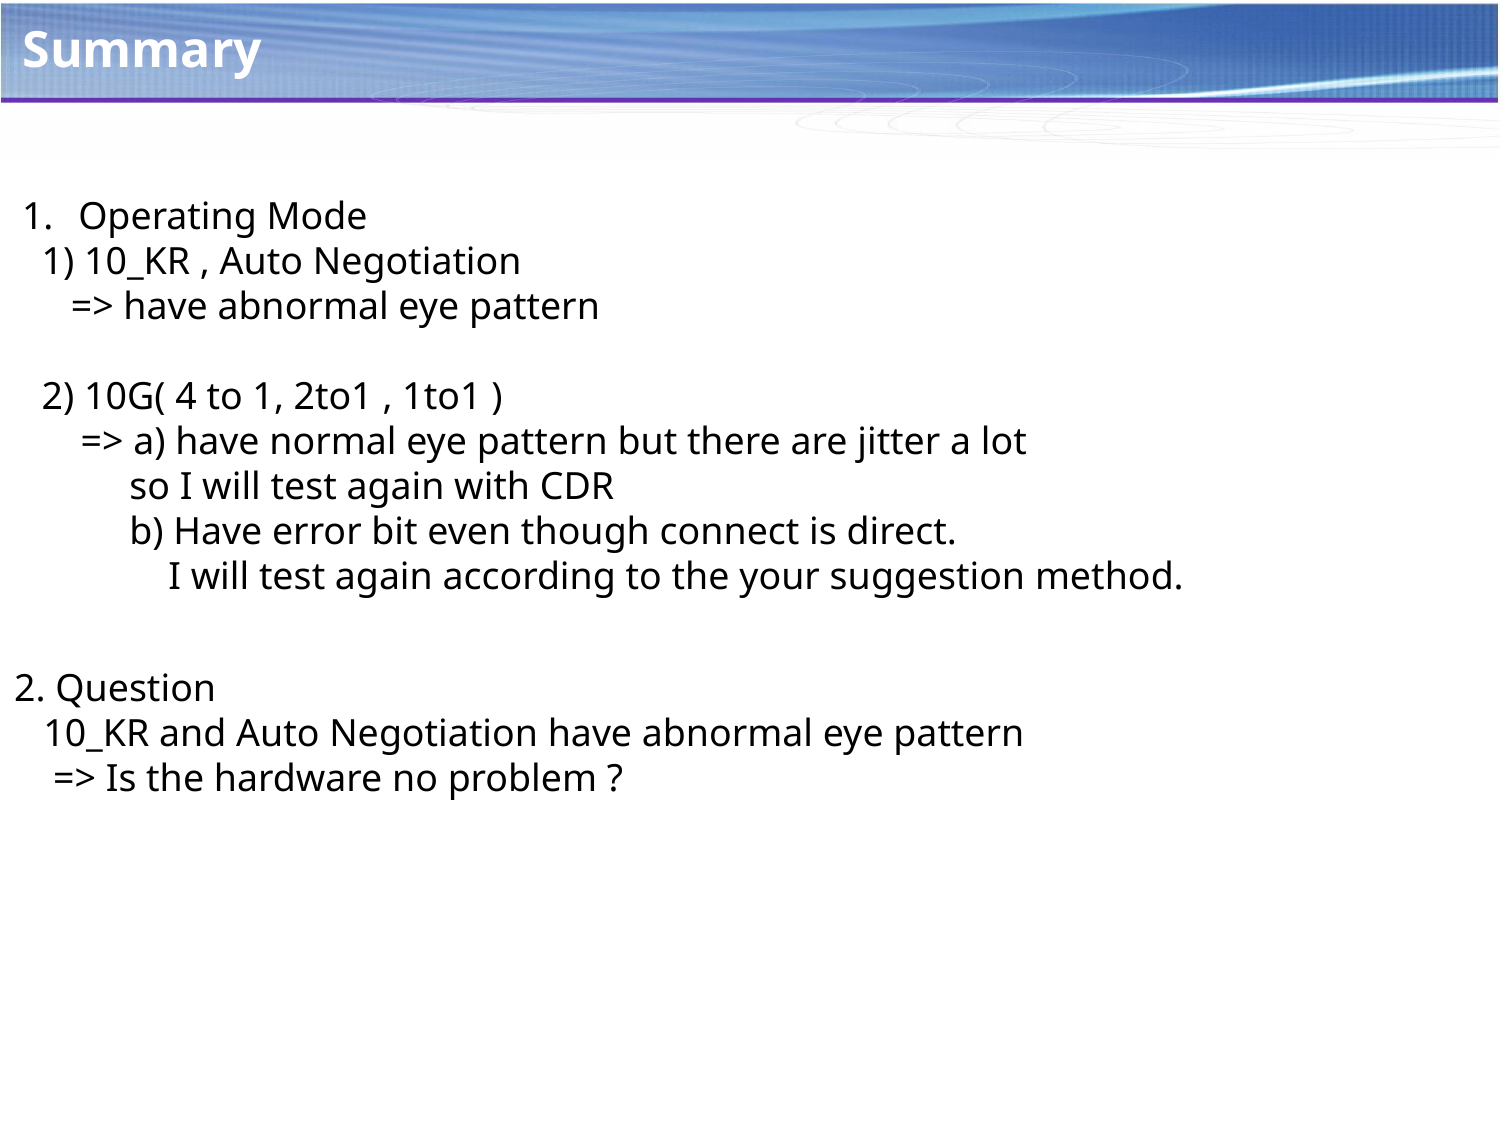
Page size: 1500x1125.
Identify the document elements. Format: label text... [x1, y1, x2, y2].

text_box Summary [7, 10, 1235, 85]
picture [0, 0, 1500, 161]
text_box 2. Question 10_KR and Auto Negotiation have abnormal eye pattern => Is the hardware no problem ? [0, 656, 1163, 807]
text_box [0, 0, 1337, 108]
text_box Operating Mode 1) 10_KR , Auto Negotiation => have abnormal eye pattern 2) 10G( 4 to 1, 2to1 , 1to1 ) => a) have normal eye pattern but there are jitter a lot so I will test again with CDR b) Have error bit even though connect is direct. I will test again according to the your suggestion method. [7, 184, 1332, 605]
